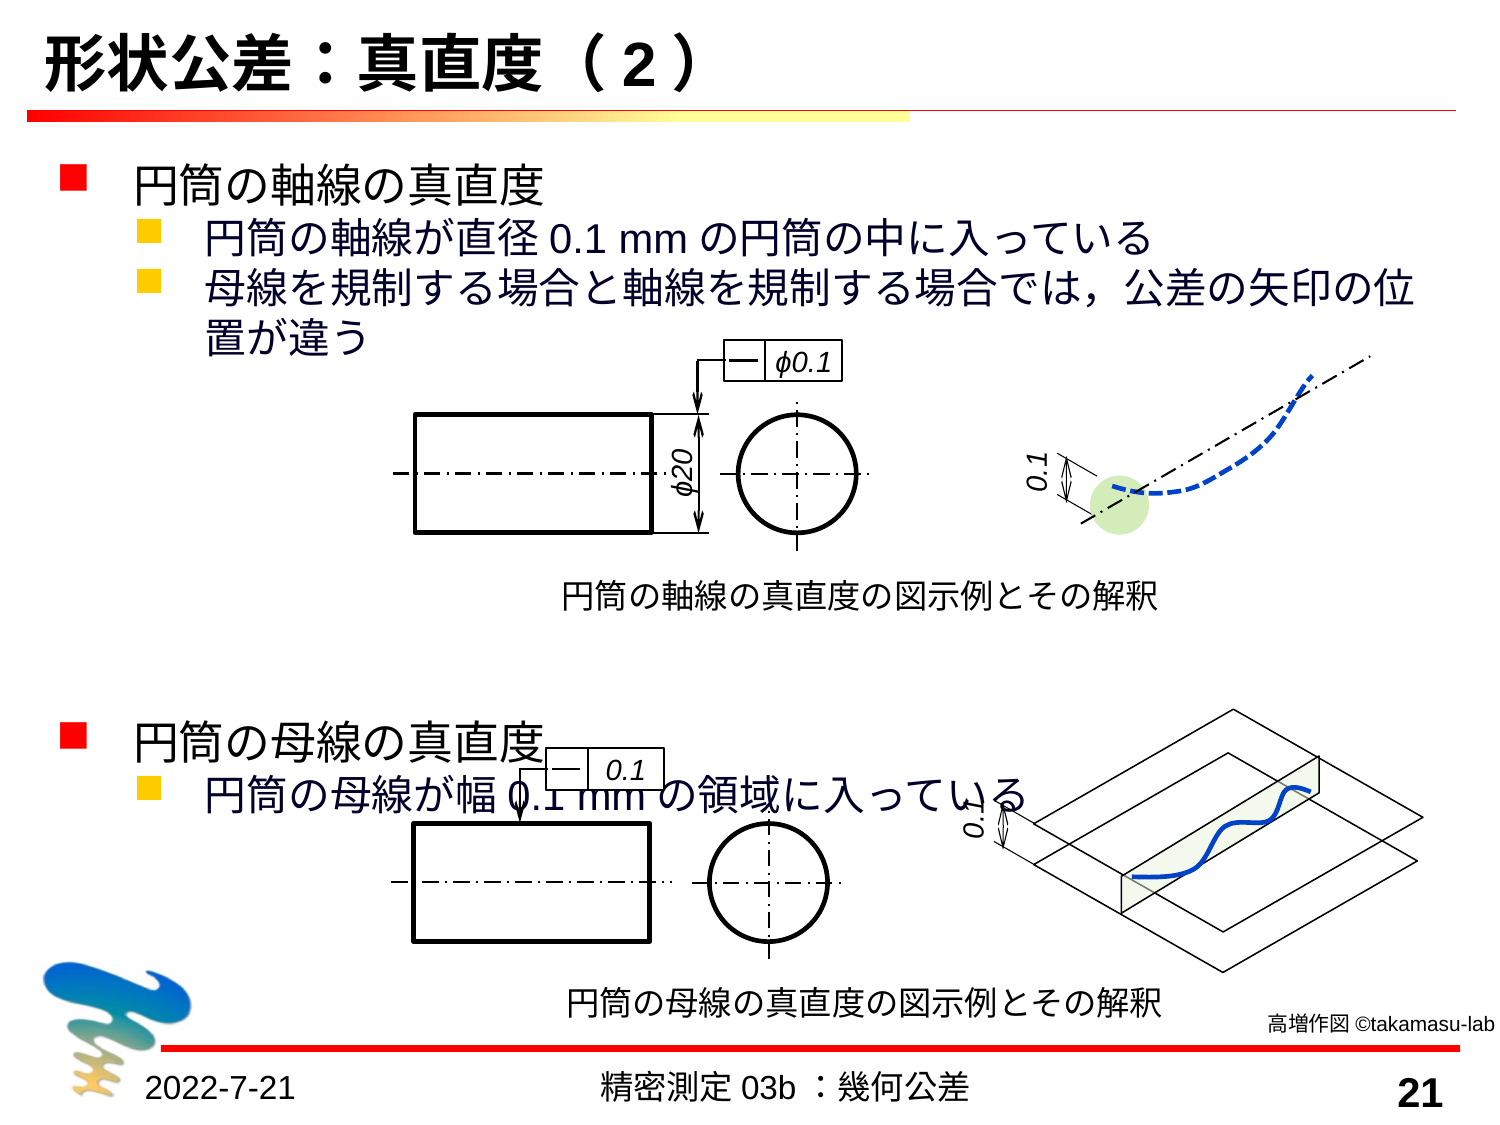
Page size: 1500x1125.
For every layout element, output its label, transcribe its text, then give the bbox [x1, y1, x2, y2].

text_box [946, 721, 1396, 960]
footer 精密測定03b：幾何公差 [395, 1058, 1176, 1103]
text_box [390, 748, 846, 960]
title 形状公差：真直度（2） [29, 30, 1460, 107]
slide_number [129, 1058, 395, 1103]
slide_number 21 [1210, 1058, 1460, 1103]
text_box 円筒の軸線の真直度の図示例とその解釈 [556, 568, 1166, 621]
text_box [1010, 355, 1371, 535]
list 円筒の軸線の真直度 円筒の軸線が直径0.1 mmの円筒の中に入っている 母線を規制する場合と軸線を規制する場合では，公差の矢印の位置が違う 円筒の母線の真直度 円筒の母線が幅0.1 mmの領域に入っている [40, 148, 1460, 1036]
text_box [392, 339, 875, 551]
picture [17, 942, 207, 1119]
text_box 円筒の母線の真直度の図示例とその解釈 [560, 976, 1170, 1028]
text_box 高増作図©takamasu-lab [1261, 1004, 1500, 1042]
